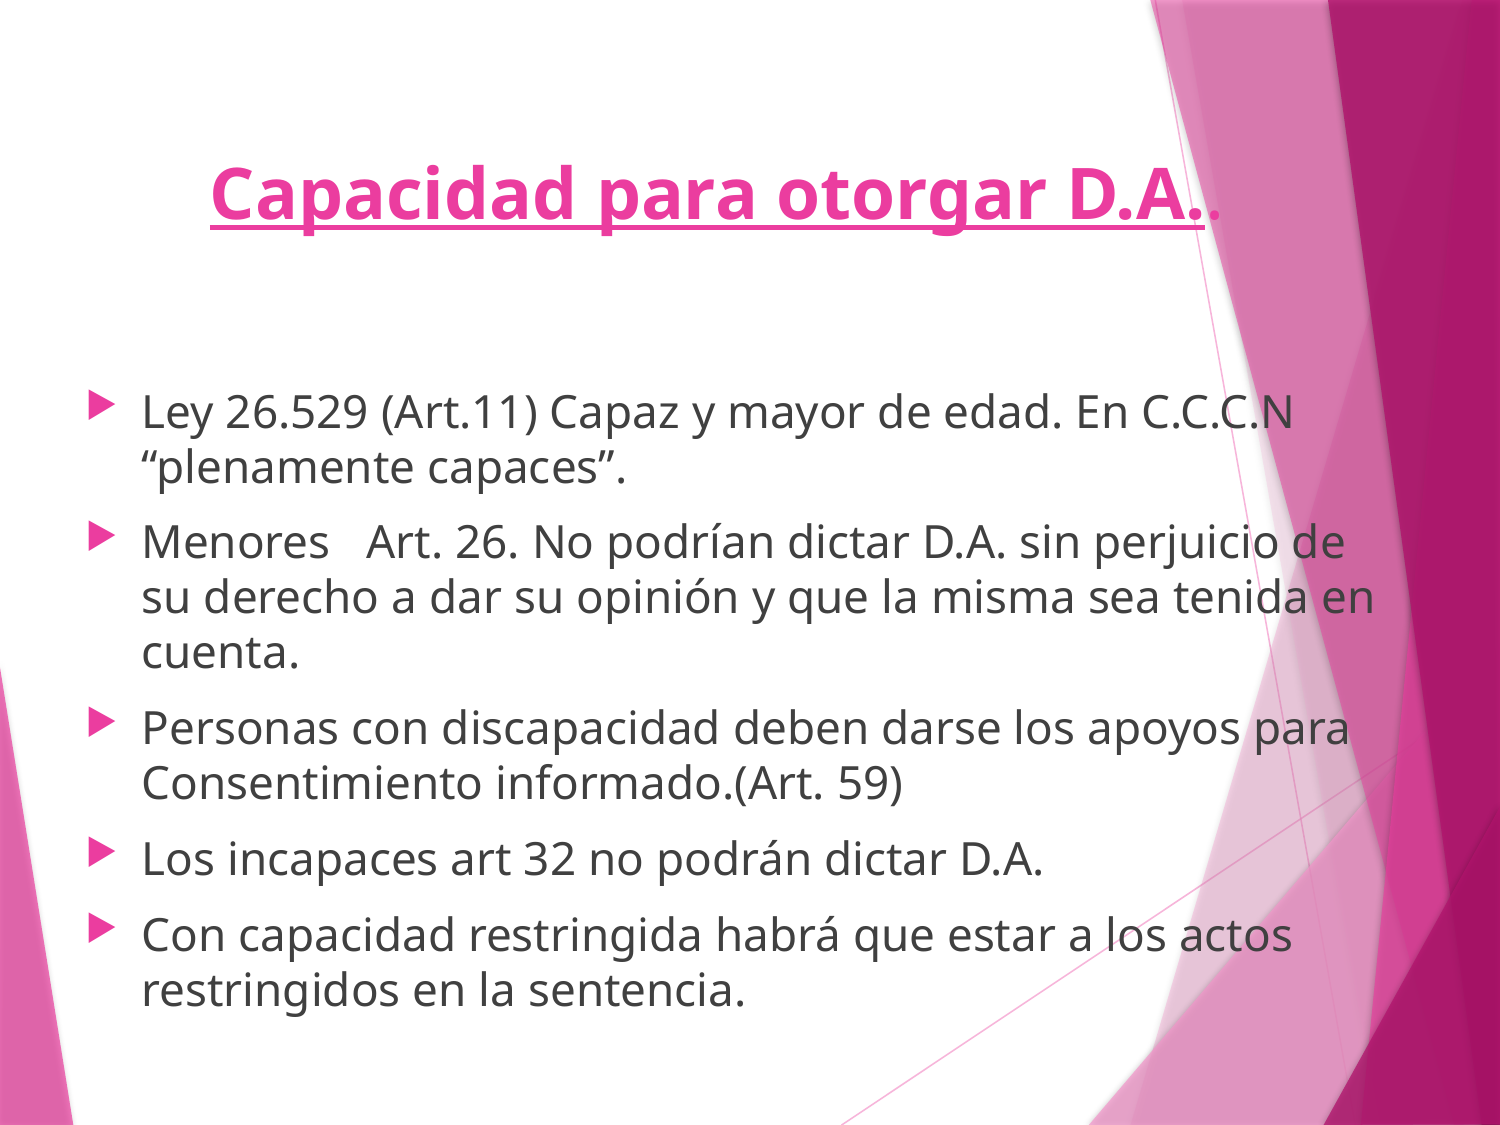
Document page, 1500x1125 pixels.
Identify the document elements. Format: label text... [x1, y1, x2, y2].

title Capacidad para otorgar D.A.. [46, 140, 1397, 329]
list Ley 26.529 (Art.11) Capaz y mayor de edad. En C.C.C.N “plenamente capaces”. Menores Art. 26. No podrían dictar D.A. sin perjuicio de su derecho a dar su opinión y que la misma sea tenida en cuenta. Personas con discapacidad deben darse los apoyos para Consentimiento informado.(Art. 59) Los incapaces art 32 no podrán dictar D.A. Con capacidad restringida habrá que estar a los actos restringidos en la sentencia. [70, 375, 1421, 1095]
